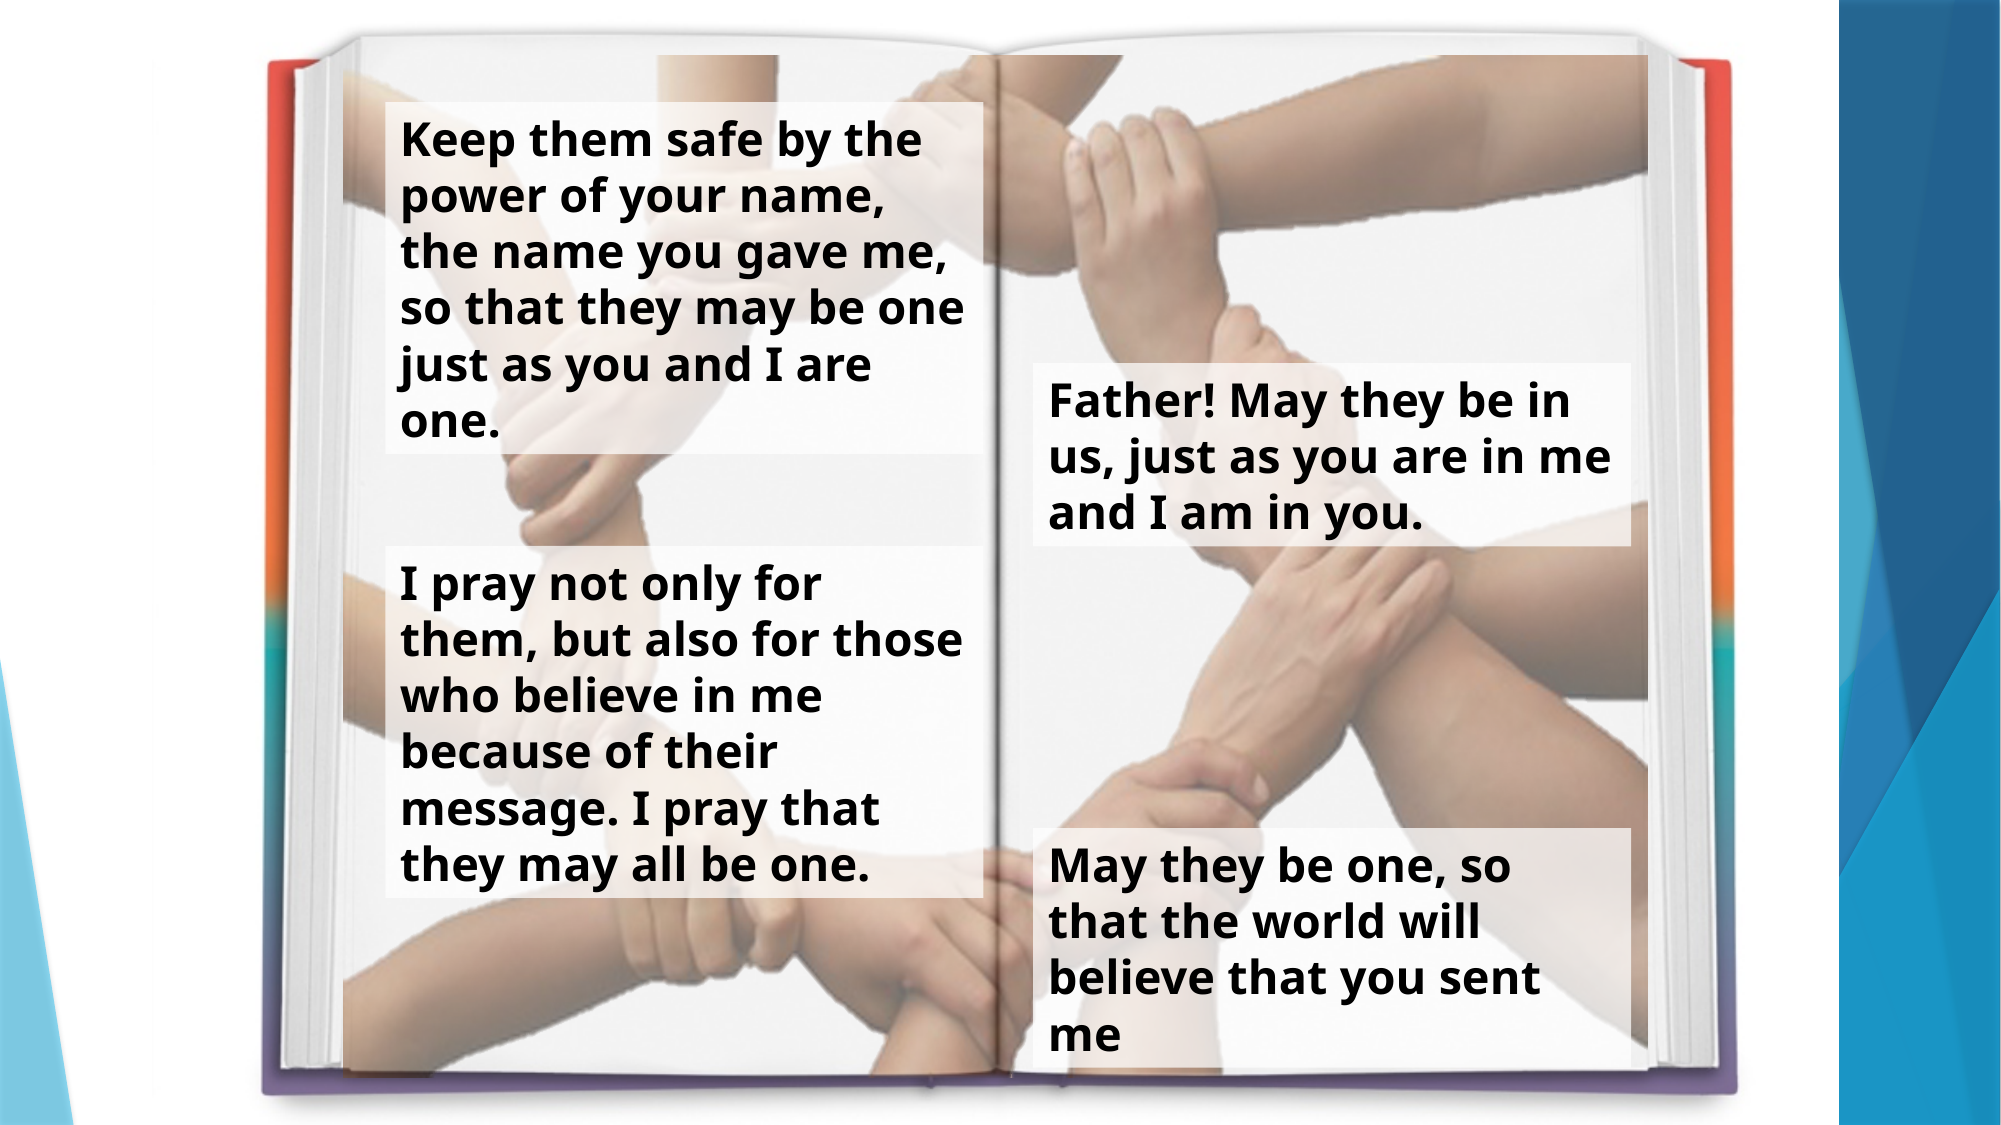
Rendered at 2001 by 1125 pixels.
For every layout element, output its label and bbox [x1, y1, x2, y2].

picture [152, 0, 1840, 1125]
